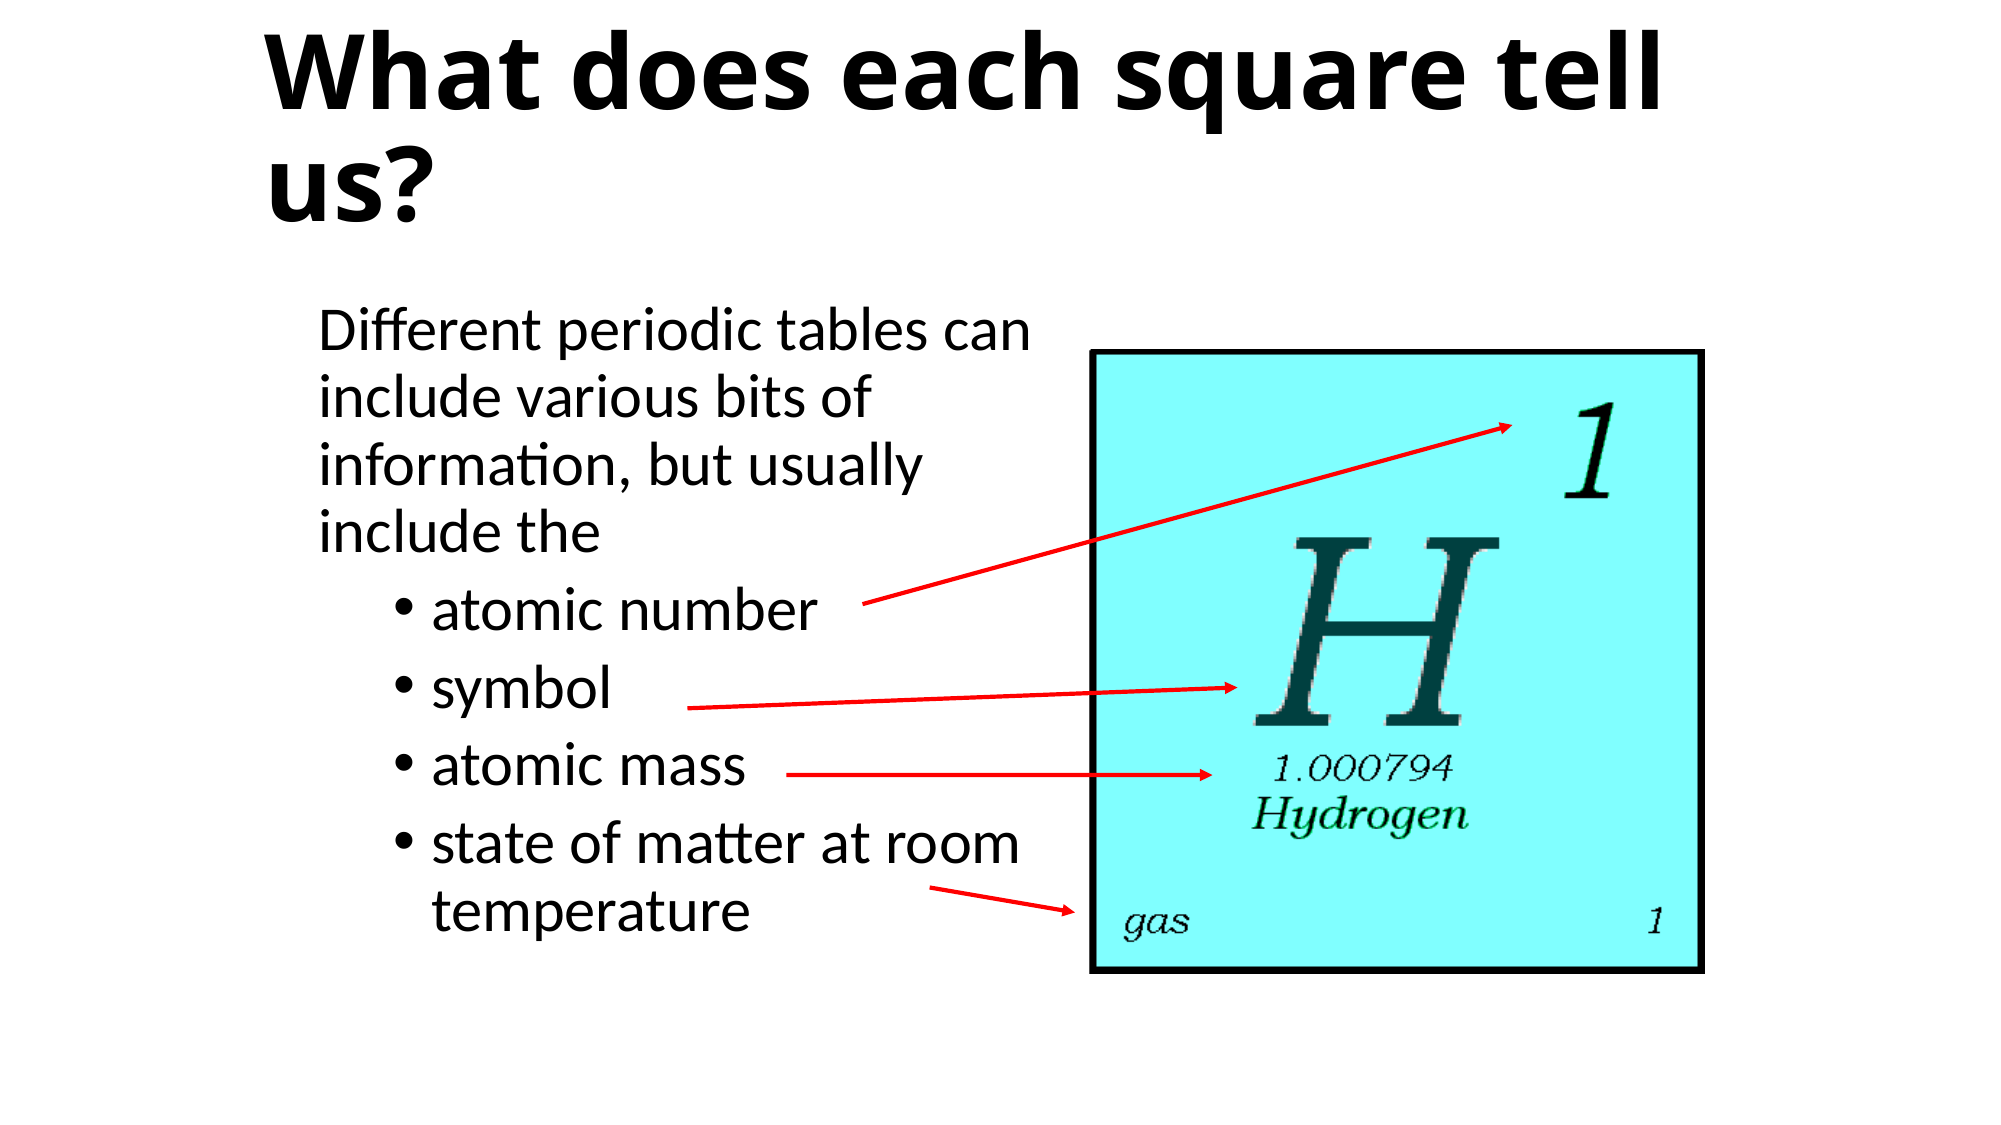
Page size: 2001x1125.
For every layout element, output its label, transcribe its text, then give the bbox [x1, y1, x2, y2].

list Different periodic tables can include various bits of information, but usually include the atomic number symbol atomic mass state of matter at room temperature [303, 288, 1050, 1000]
text_box [929, 887, 1075, 917]
title What does each square tell us? [249, 15, 1750, 248]
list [1088, 349, 1705, 974]
